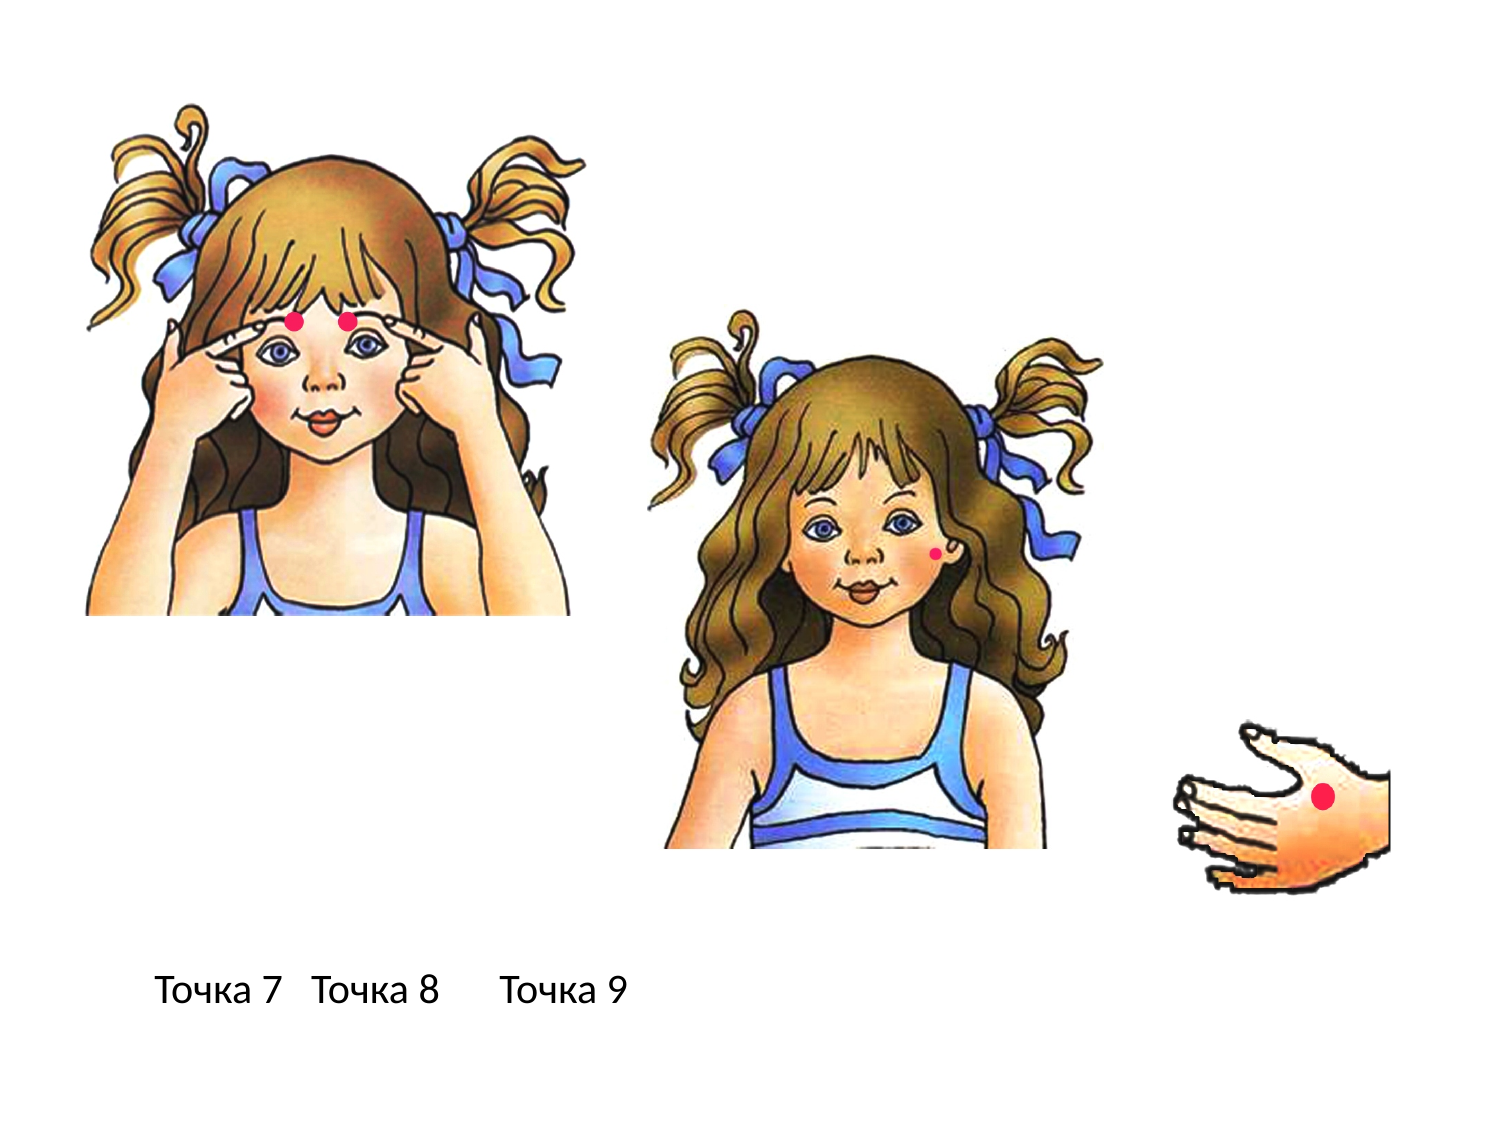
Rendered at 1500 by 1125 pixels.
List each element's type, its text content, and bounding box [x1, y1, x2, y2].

title Точка 7 Точка 8 Точка 9 [70, 902, 1430, 1020]
picture [647, 304, 1104, 861]
picture [82, 75, 587, 626]
picture [1115, 702, 1419, 925]
